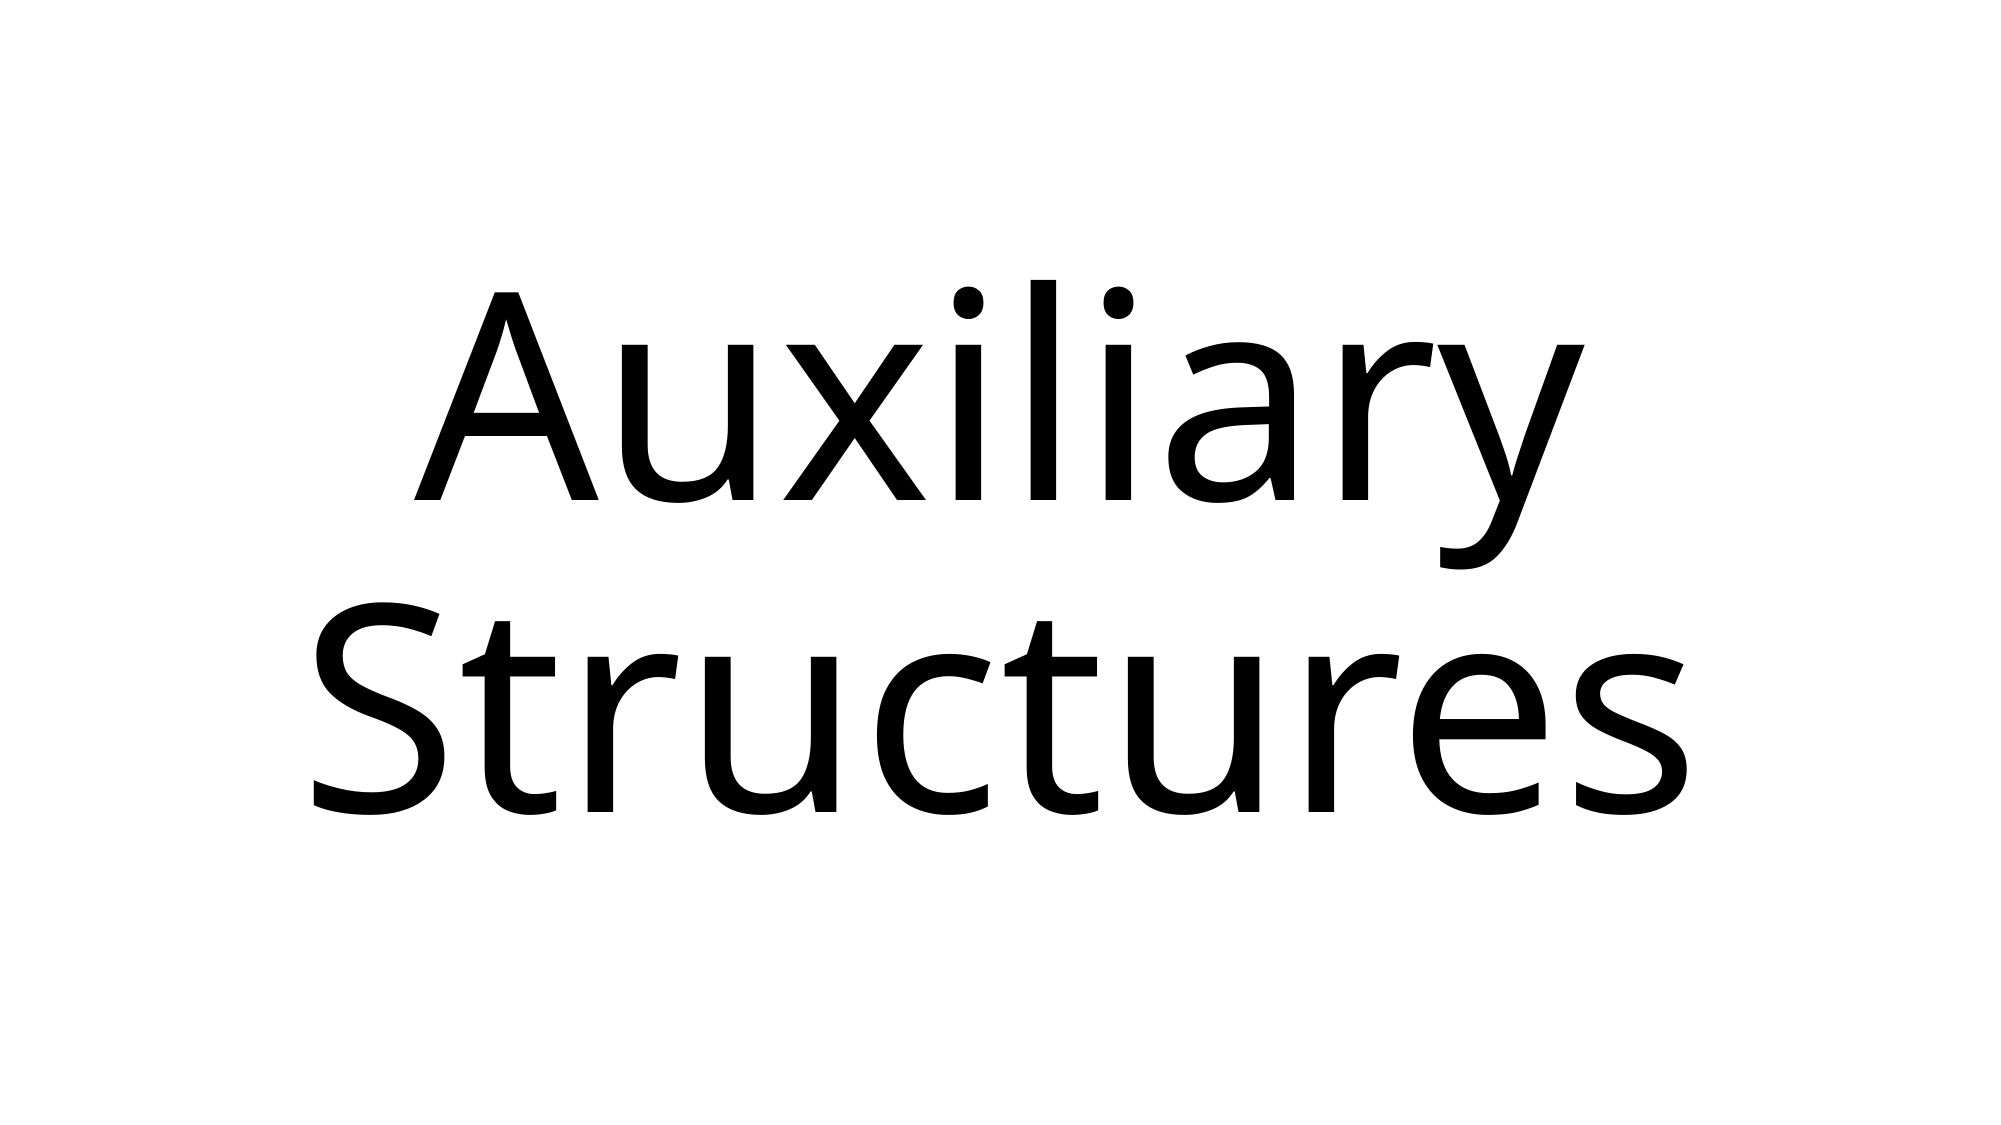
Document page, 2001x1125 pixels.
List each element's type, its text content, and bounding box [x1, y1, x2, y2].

list Auxiliary Structures [0, 0, 2000, 1125]
